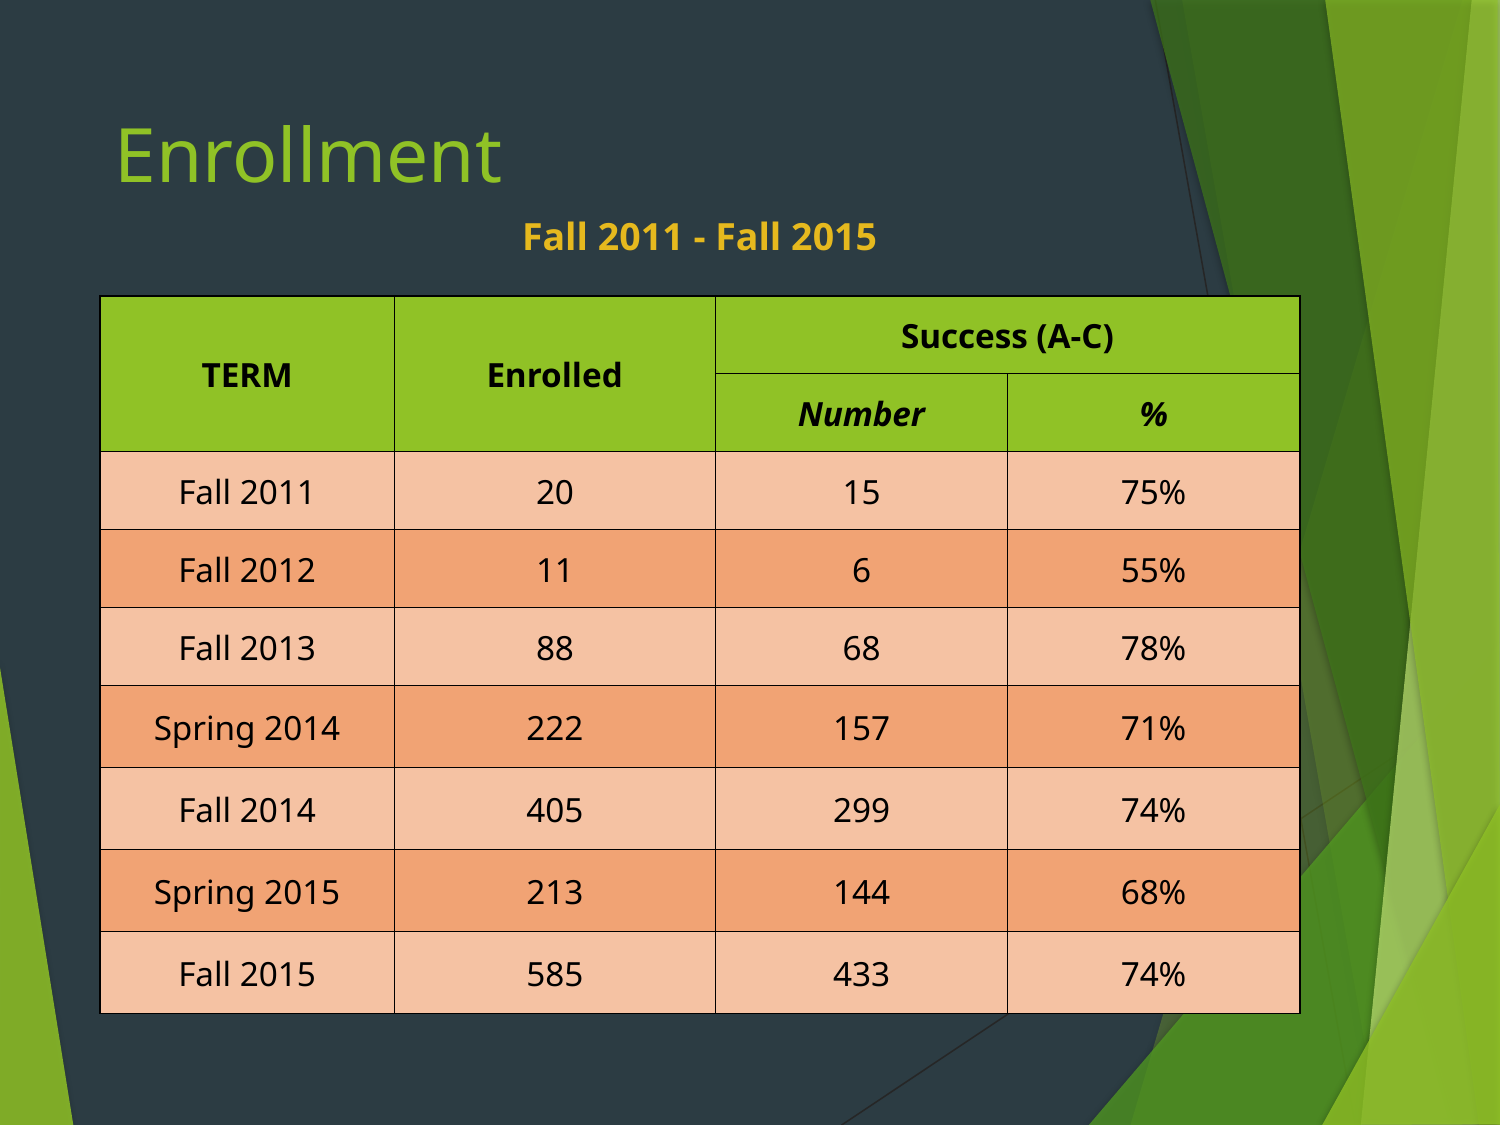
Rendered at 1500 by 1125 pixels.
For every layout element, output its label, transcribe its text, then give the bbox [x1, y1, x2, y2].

table_cell 15 [716, 452, 1007, 529]
table_cell % [1008, 374, 1299, 451]
title Enrollment [99, 99, 1142, 295]
table_cell 157 [716, 686, 1007, 767]
table_cell 78% [1008, 608, 1299, 685]
table_cell 68 [716, 608, 1007, 685]
table_cell 20 [395, 452, 715, 529]
table_cell 68% [1008, 850, 1299, 931]
table_cell 405 [395, 768, 715, 849]
table_header Fall 2011 - Fall 2015 [100, 175, 1300, 295]
table_cell 74% [1008, 768, 1299, 849]
table_cell 222 [395, 686, 715, 767]
table_cell 144 [716, 850, 1007, 931]
table_cell Fall 2012 [101, 530, 394, 607]
table_cell 213 [395, 850, 715, 931]
table_cell 75% [1008, 452, 1299, 529]
table_cell Fall 2015 [101, 932, 394, 1013]
table_cell Fall 2014 [101, 768, 394, 849]
table_cell 299 [716, 768, 1007, 849]
table_cell TERM [101, 297, 394, 451]
table_cell 6 [716, 530, 1007, 607]
table_cell Spring 2014 [101, 686, 394, 767]
table_cell 74% [1008, 932, 1299, 1013]
table_cell Fall 2013 [101, 608, 394, 685]
table_cell 71% [1008, 686, 1299, 767]
table_cell 88 [395, 608, 715, 685]
table_cell 11 [395, 530, 715, 607]
table_cell Enrolled [395, 297, 715, 451]
table_cell Spring 2015 [101, 850, 394, 931]
table_cell 55% [1008, 530, 1299, 607]
table_cell Number [716, 374, 1007, 451]
table_cell 433 [716, 932, 1007, 1013]
table_cell Success (A-C) [716, 297, 1299, 373]
table_cell Fall 2011 [101, 452, 394, 529]
table_cell 585 [395, 932, 715, 1013]
